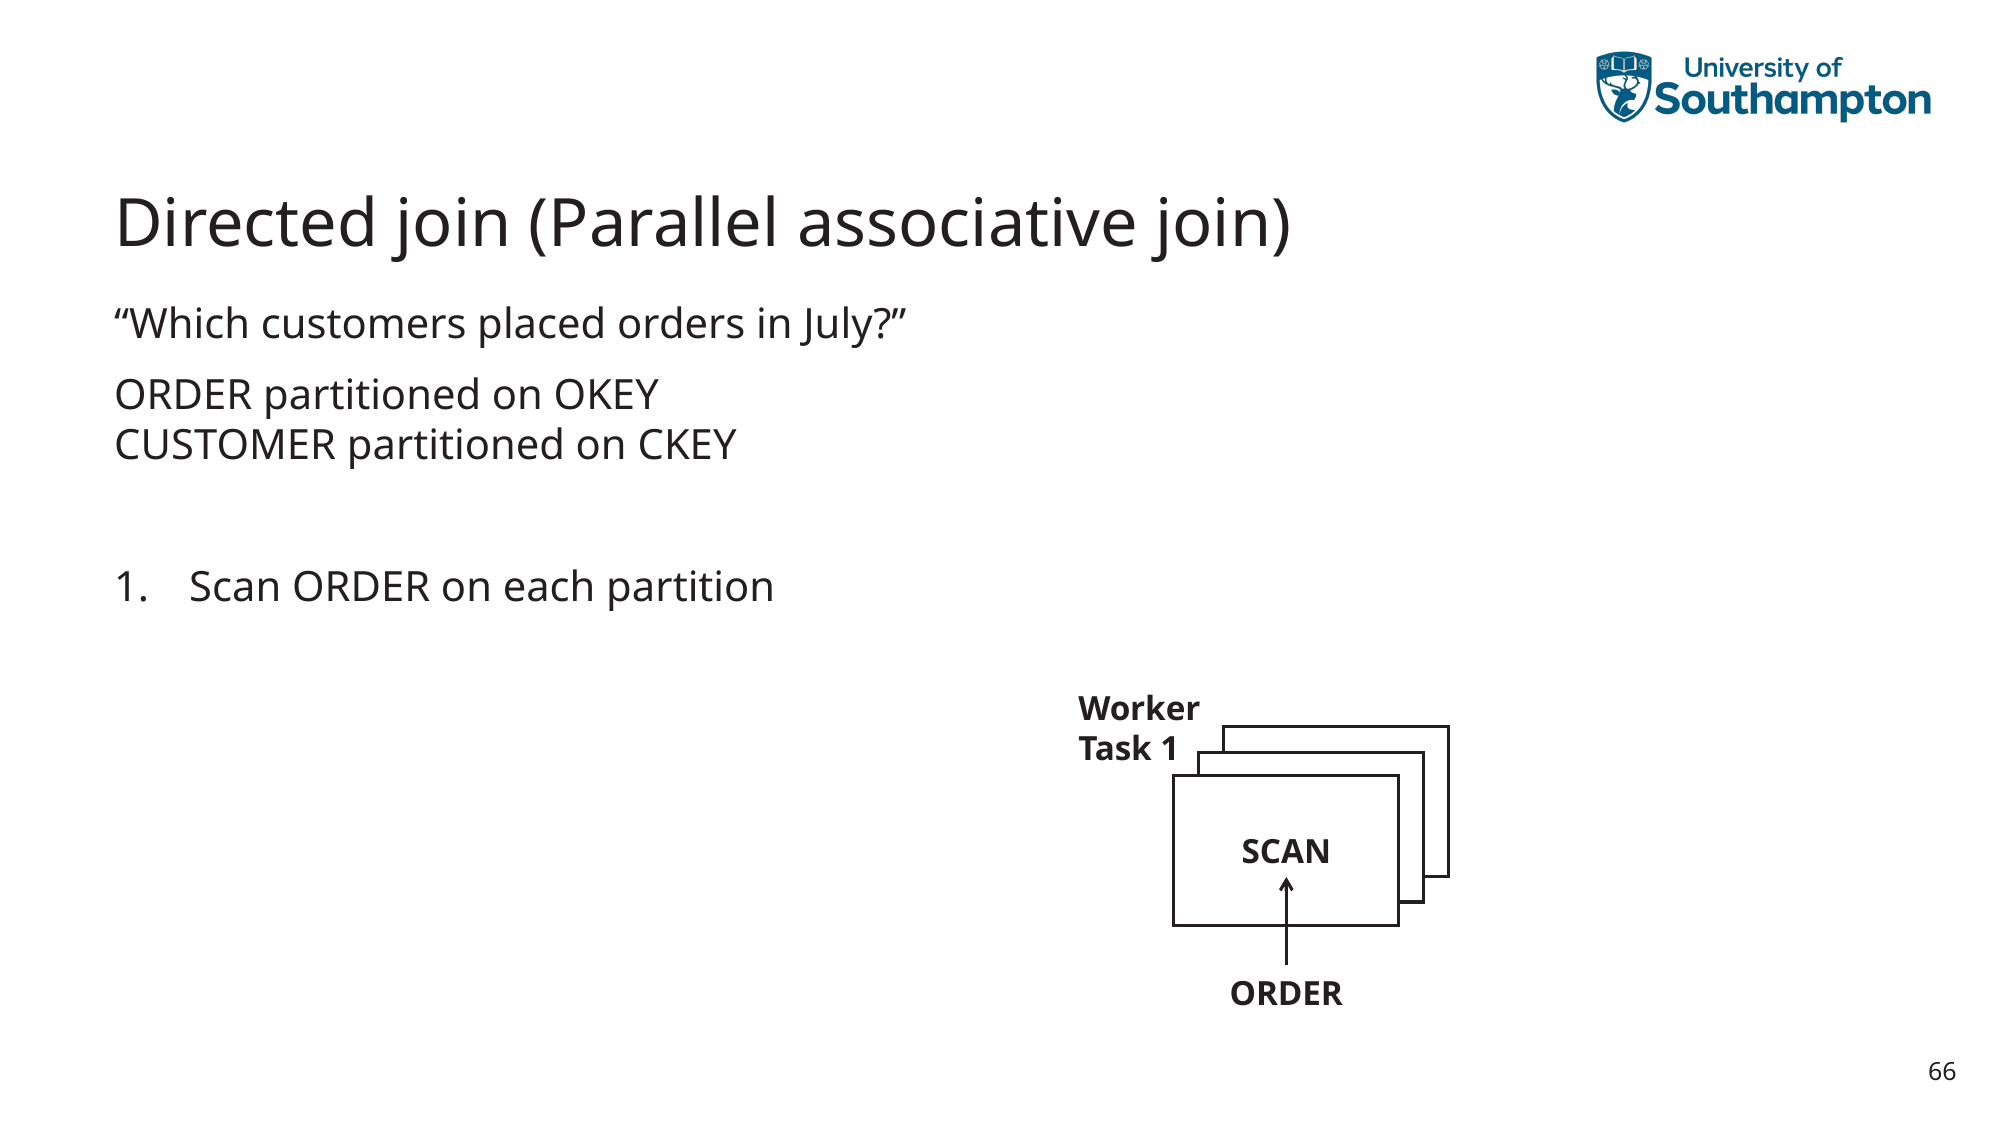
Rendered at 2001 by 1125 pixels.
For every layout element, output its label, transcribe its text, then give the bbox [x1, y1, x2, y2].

picture [1823, 97, 1830, 113]
text_box Worker Task 1 [1063, 679, 1216, 775]
picture [1847, 97, 1857, 108]
text_box SCAN [1226, 822, 1346, 877]
picture [1626, 76, 1636, 88]
text_box [1216, 751, 1425, 903]
list “Which customers placed orders in July?” ORDER partitioned on OKEY CUSTOMER partitioned on CKEY Scan ORDER on each partition [102, 290, 989, 1024]
text_box [1223, 725, 1450, 877]
title Directed join (Parallel associative join) [102, 113, 1898, 268]
text_box [1173, 775, 1400, 927]
text_box ORDER [1173, 965, 1399, 1020]
picture [1607, 76, 1624, 88]
picture [1808, 97, 1815, 113]
picture [1626, 78, 1648, 111]
picture [1600, 80, 1617, 111]
picture [1689, 97, 1698, 108]
picture [1758, 97, 1766, 113]
picture [1782, 97, 1791, 108]
picture [1890, 97, 1900, 108]
picture [1730, 97, 1736, 113]
picture [1527, 0, 2000, 220]
